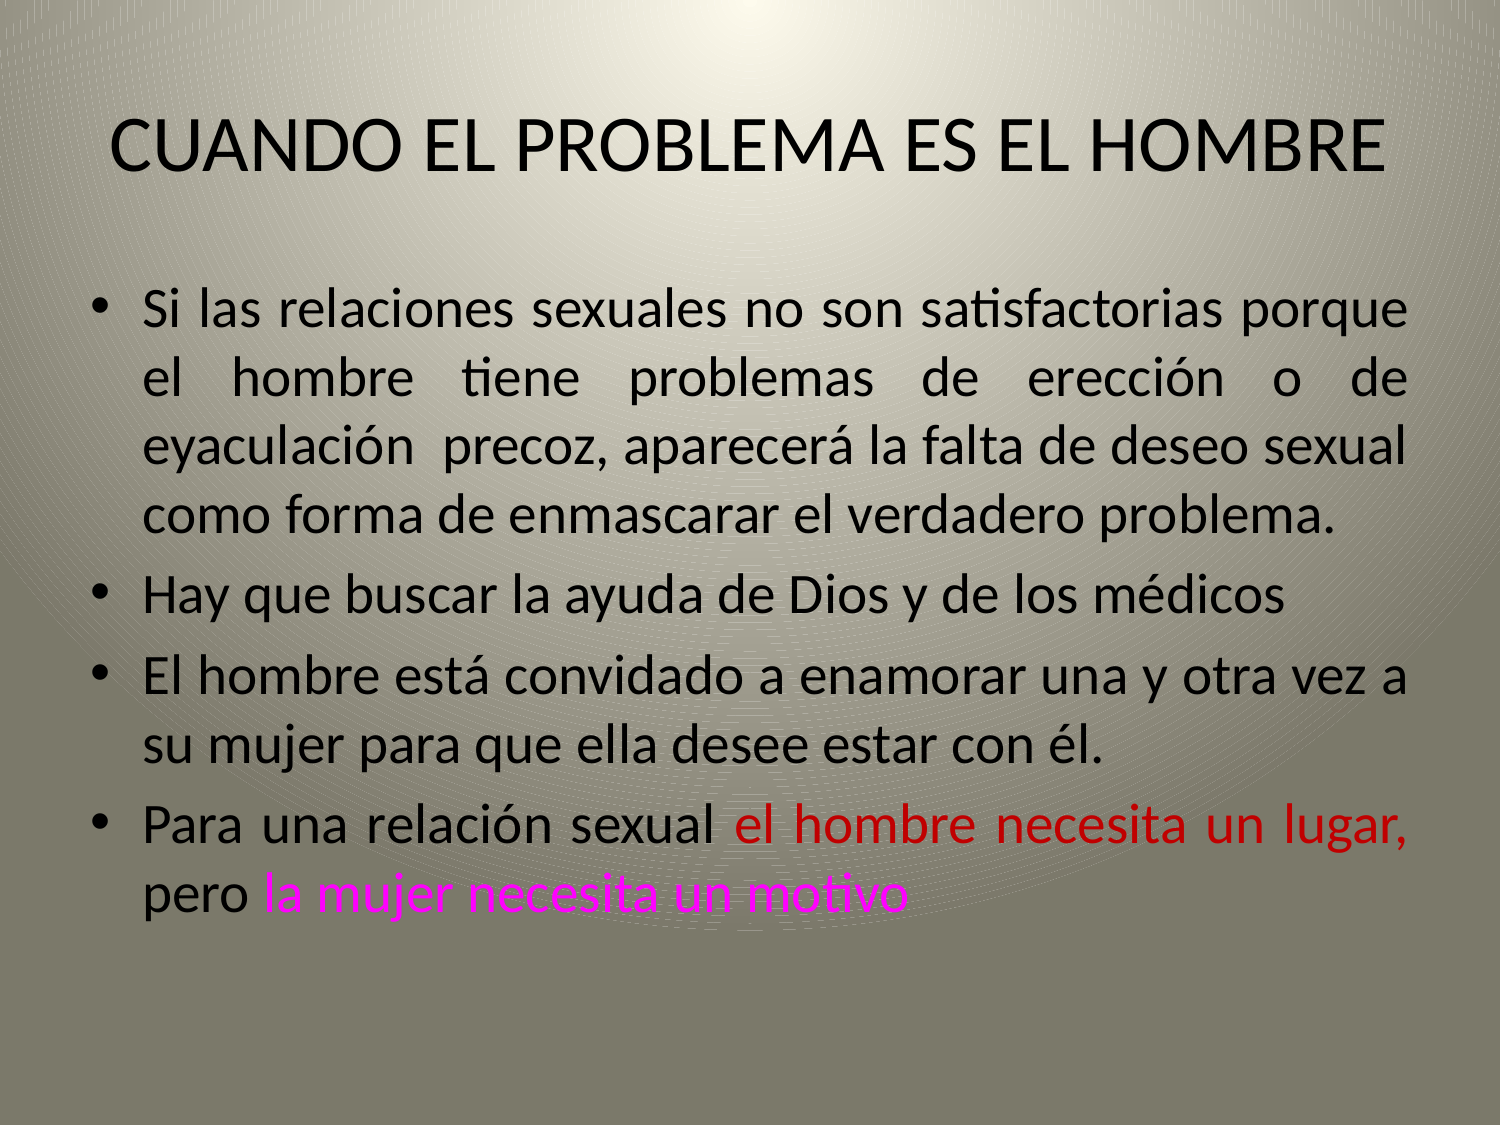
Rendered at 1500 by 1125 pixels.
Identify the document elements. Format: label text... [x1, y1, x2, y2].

title CUANDO EL PROBLEMA ES EL HOMBRE [75, 45, 1425, 233]
list Si las relaciones sexuales no son satisfactorias porque el hombre tiene problemas de erección o de eyaculación precoz, aparecerá la falta de deseo sexual como forma de enmascarar el verdadero problema. Hay que buscar la ayuda de Dios y de los médicos El hombre está convidado a enamorar una y otra vez a su mujer para que ella desee estar con él. Para una relación sexual el hombre necesita un lugar, pero la mujer necesita un motivo [75, 262, 1425, 1005]
